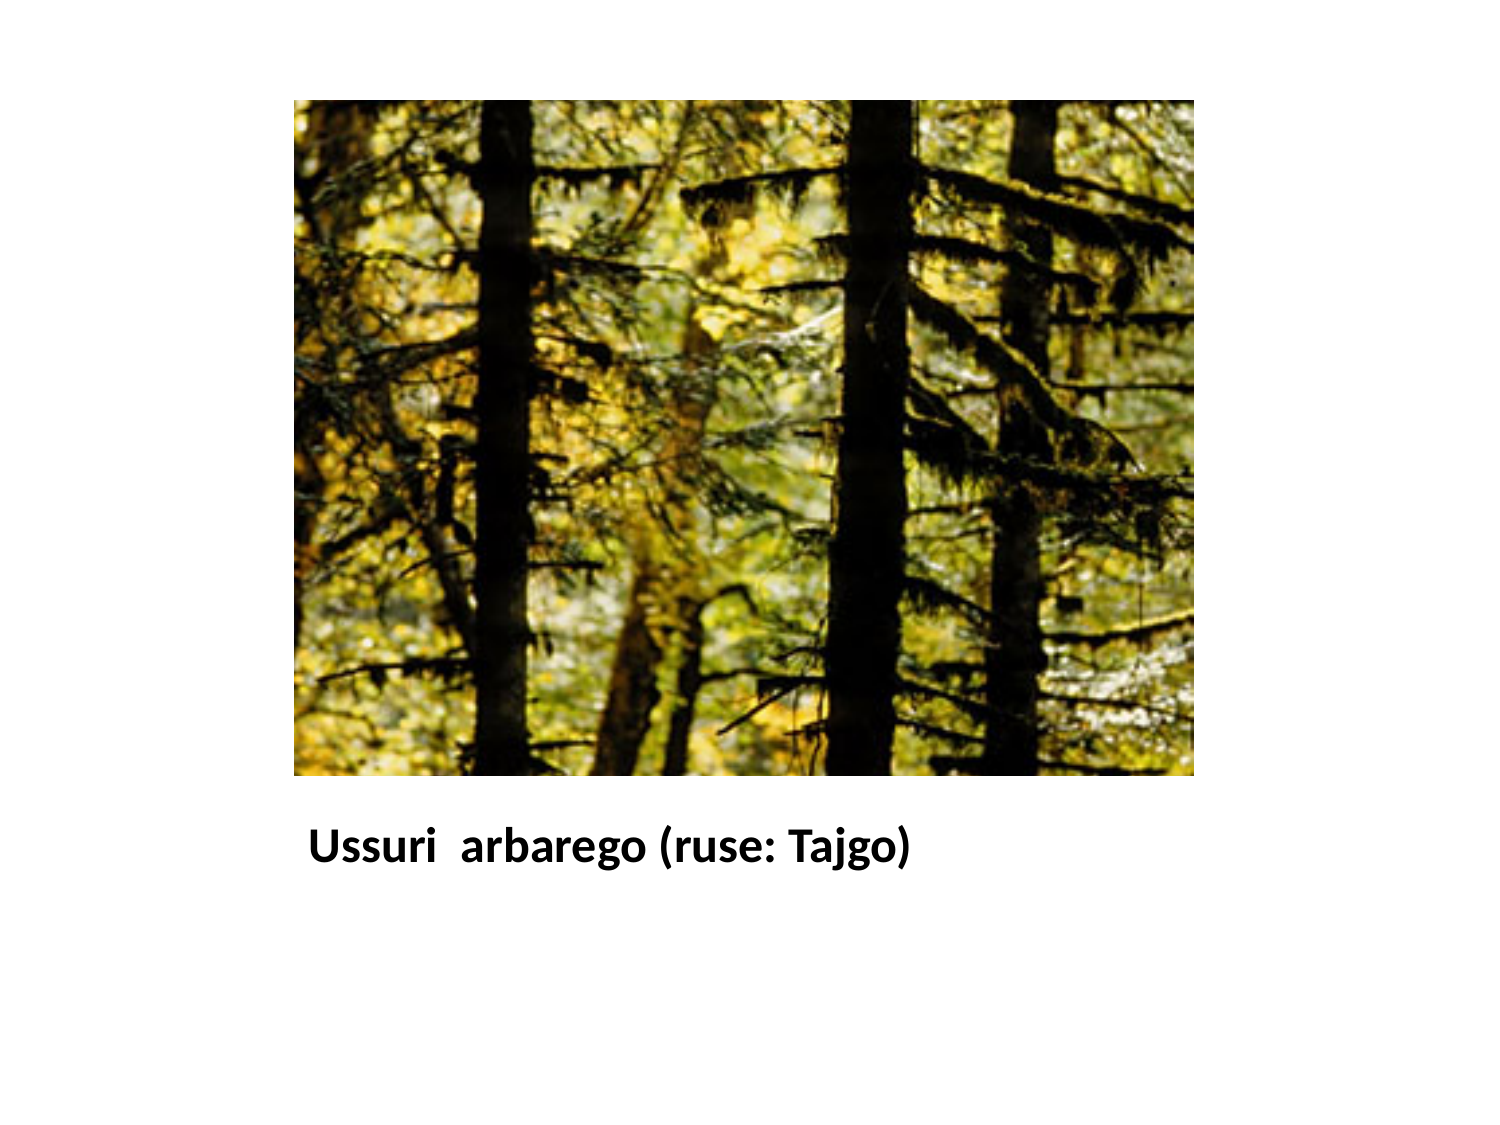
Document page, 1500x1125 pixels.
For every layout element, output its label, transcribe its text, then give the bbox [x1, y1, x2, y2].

title Ussuri arbarego (ruse: Tajgo) [294, 787, 1194, 881]
picture [293, 100, 1195, 776]
